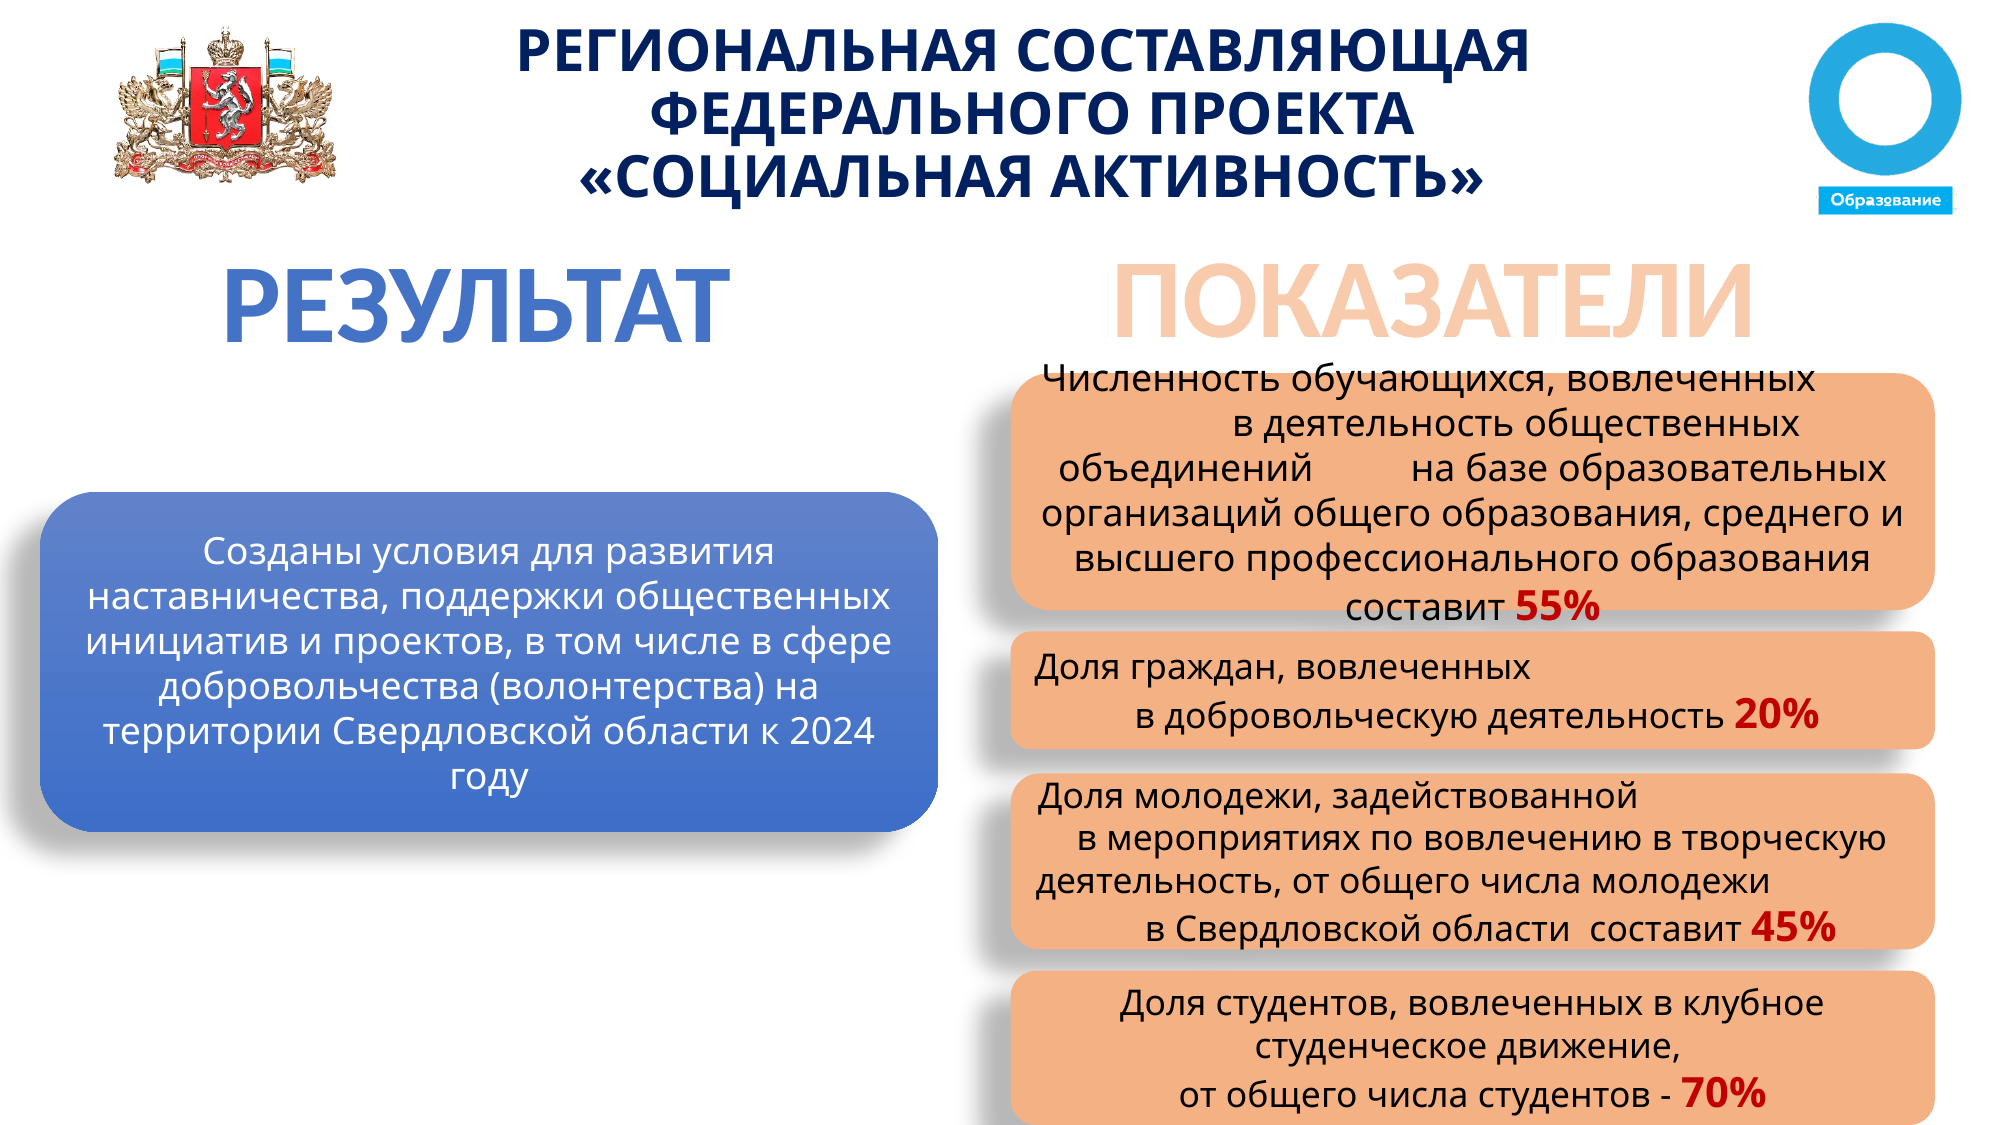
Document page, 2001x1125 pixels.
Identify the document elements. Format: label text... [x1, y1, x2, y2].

picture [112, 24, 338, 185]
text_box Доля молодежи, задействованной в мероприятиях по вовлечению в творческую деятельность, от общего числа молодежи в Свердловской области составит 45% [1009, 772, 1936, 951]
text_box Созданы условия для развития наставничества, поддержки общественных инициатив и проектов, в том числе в сфере добровольчества (волонтерства) на территории Свердловской области к 2024 году [39, 491, 939, 832]
title РЕГИОНАЛЬНАЯ СОСТАВЛЯЮЩАЯ ФЕДЕРАЛЬНОГО ПРОЕКТА «СОЦИАЛЬНАЯ АКТИВНОСТЬ» [377, 47, 1687, 185]
text_box Численность обучающихся, вовлеченных в деятельность общественных объединений на базе образовательных организаций общего образования, среднего и высшего профессионального образования составит 55% [1009, 372, 1936, 612]
text_box Доля студентов, вовлеченных в клубное студенческое движение, от общего числа студентов - 70% [1009, 969, 1936, 1125]
text_box РЕЗУЛЬТАТ [206, 222, 747, 373]
text_box Доля граждан, вовлеченных в добровольческую деятельность 20% [1009, 630, 1936, 751]
text_box ПОКАЗАТЕЛИ [1096, 217, 1773, 368]
picture [1802, 20, 1968, 232]
